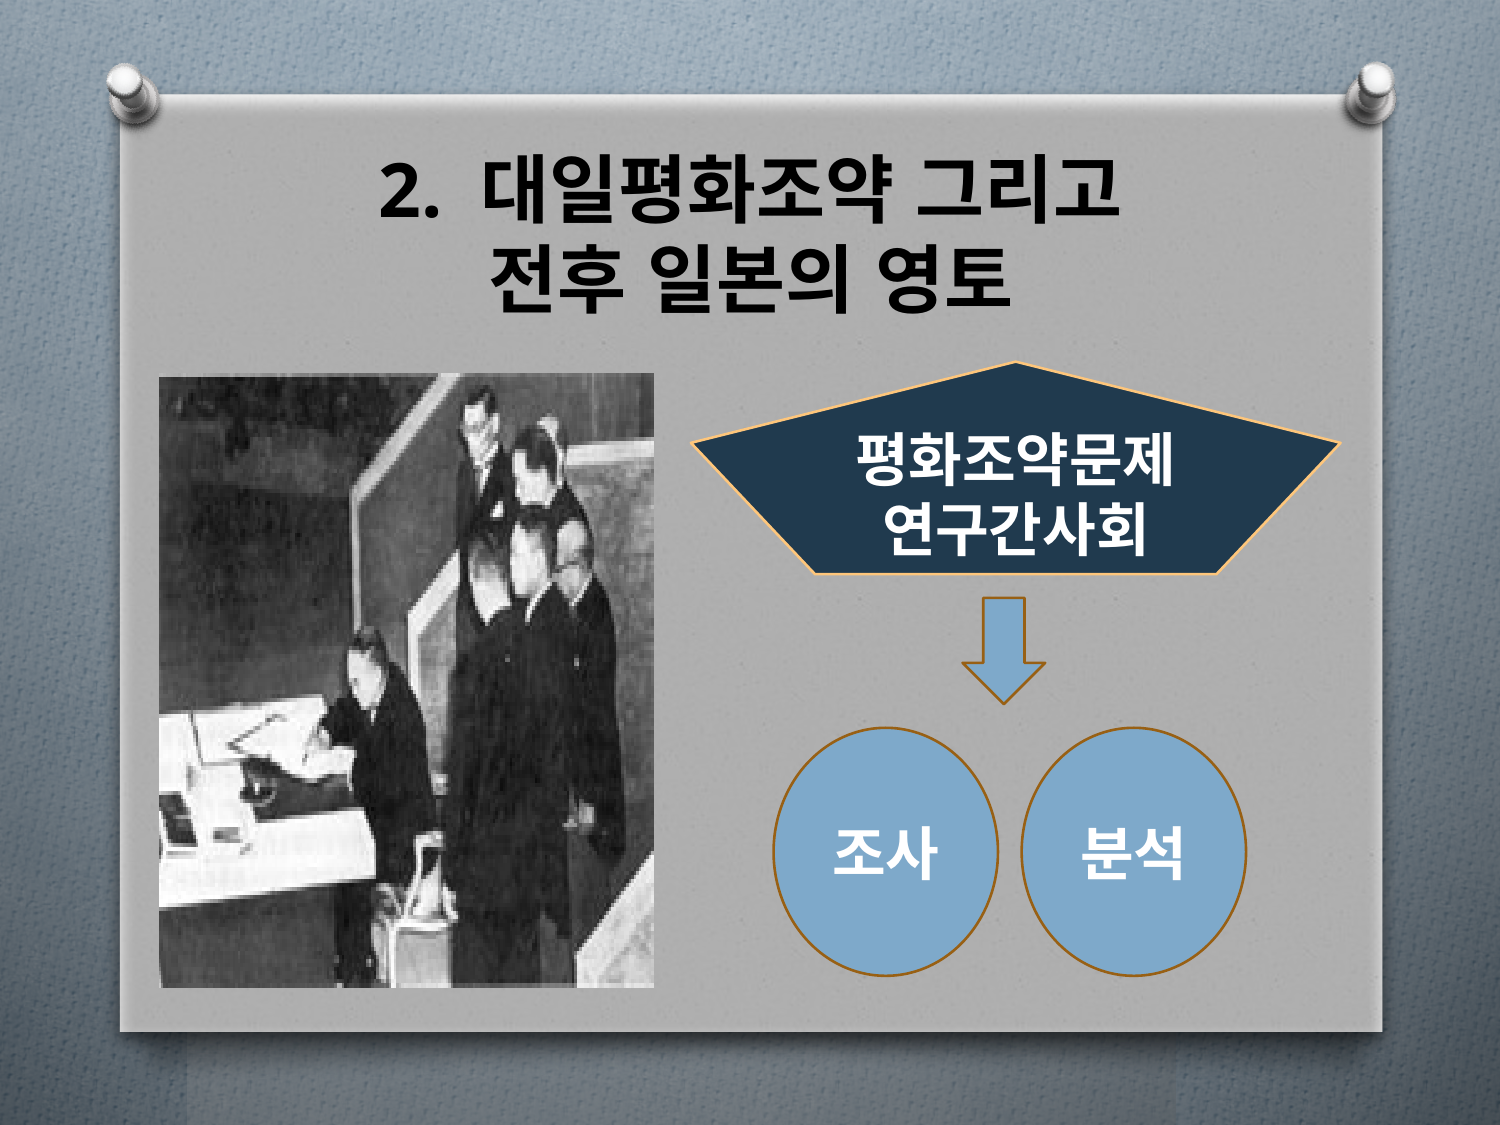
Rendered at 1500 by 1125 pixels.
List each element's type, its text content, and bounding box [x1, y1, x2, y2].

picture [1317, 35, 1439, 156]
text_box 조사 [772, 726, 1000, 978]
title 2. 대일평화조약 그리고 전후 일본의 영토 [179, 134, 1323, 332]
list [159, 373, 654, 988]
text_box [961, 596, 1047, 706]
picture [75, 29, 198, 153]
text_box 분석 [1020, 726, 1248, 978]
text_box 평화조약문제 연구간사회 [689, 360, 1342, 576]
